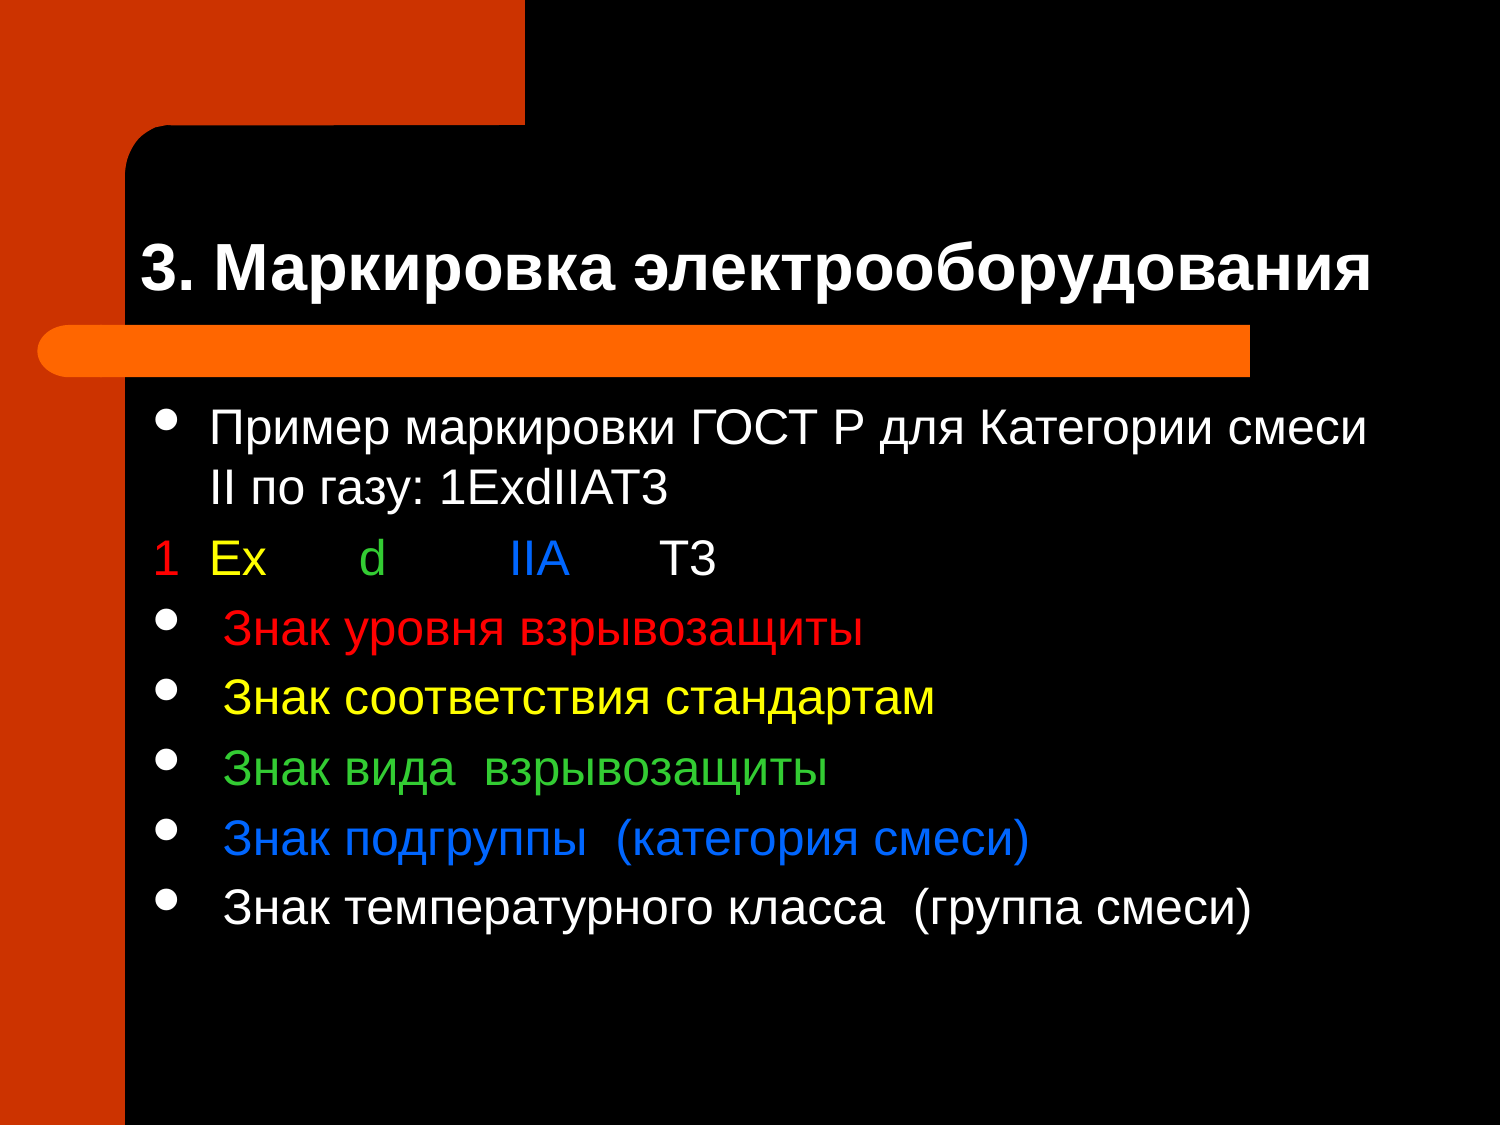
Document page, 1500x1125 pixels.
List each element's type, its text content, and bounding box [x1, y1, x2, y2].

list Пример маркировки ГОСТ Р для Категории смеси II по газу: 1ExdIIAT3 1 Ex d IIA T3 Знак уровня взрывозащиты Знак соответствия стандартам Знак вида взрывозащиты Знак подгруппы (категория смеси) Знак температурного класса (группа смеси) [137, 387, 1400, 999]
title 3. Маркировка электрооборудования [125, 125, 1425, 313]
